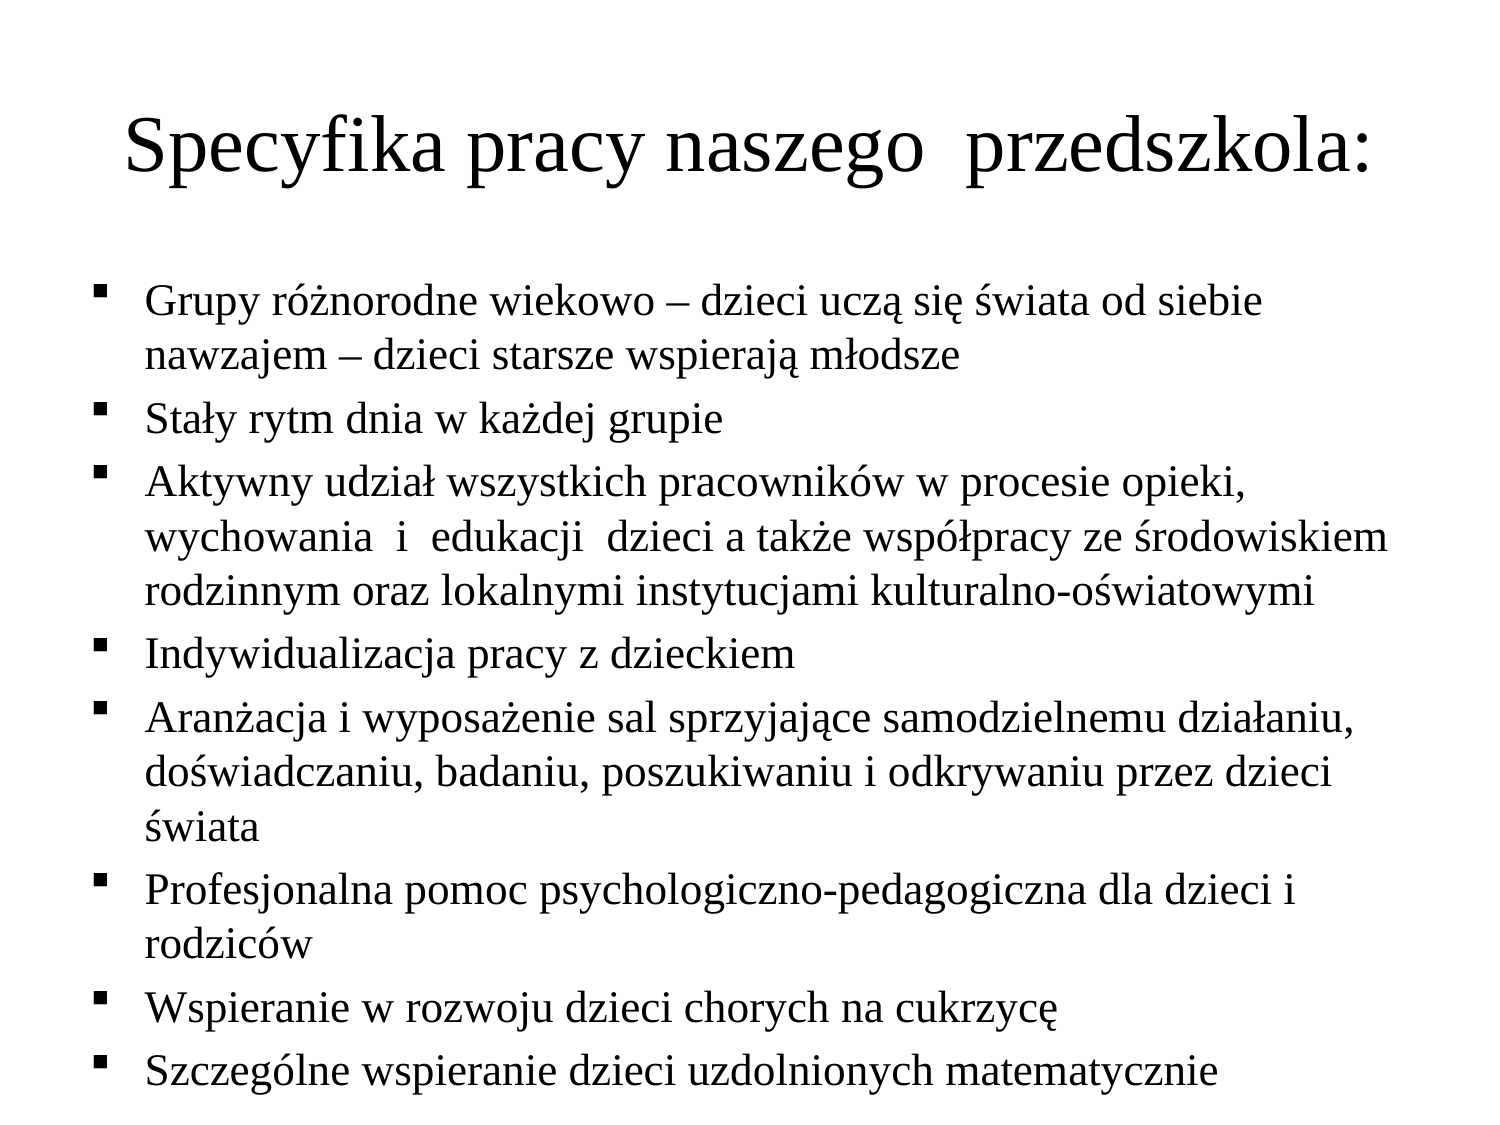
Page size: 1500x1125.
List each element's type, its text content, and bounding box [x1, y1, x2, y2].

list Grupy różnorodne wiekowo – dzieci uczą się świata od siebie nawzajem – dzieci starsze wspierają młodsze Stały rytm dnia w każdej grupie Aktywny udział wszystkich pracowników w procesie opieki, wychowania i edukacji dzieci a także współpracy ze środowiskiem rodzinnym oraz lokalnymi instytucjami kulturalno-oświatowymi Indywidualizacja pracy z dzieckiem Aranżacja i wyposażenie sal sprzyjające samodzielnemu działaniu, doświadczaniu, badaniu, poszukiwaniu i odkrywaniu przez dzieci świata Profesjonalna pomoc psychologiczno-pedagogiczna dla dzieci i rodziców Wspieranie w rozwoju dzieci chorych na cukrzycę Szczególne wspieranie dzieci uzdolnionych matematycznie [75, 262, 1447, 1106]
title Specyfika pracy naszego przedszkola: [75, 45, 1425, 233]
